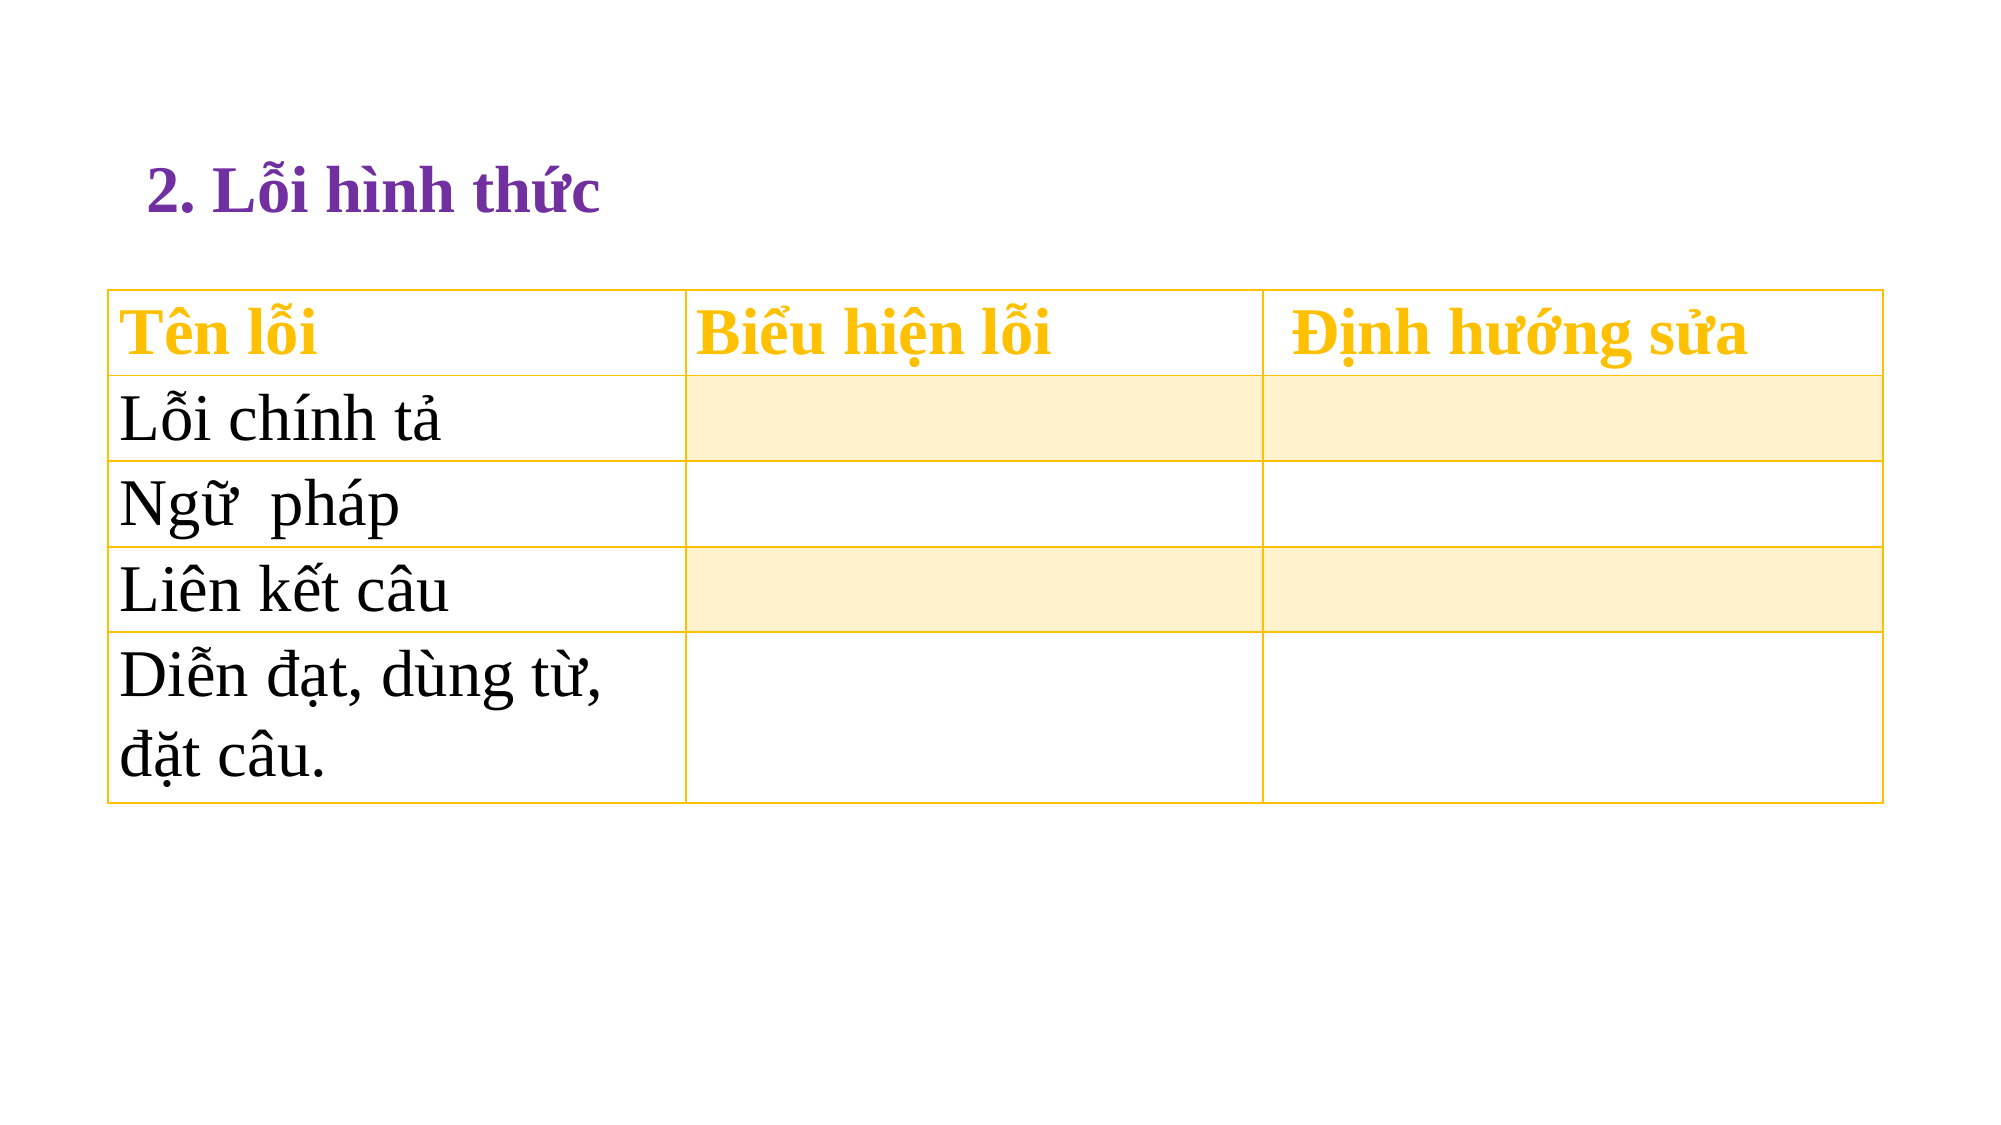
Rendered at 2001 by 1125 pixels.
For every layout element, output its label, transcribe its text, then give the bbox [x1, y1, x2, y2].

table_cell Diễn đạt, dùng từ, đặt câu. [109, 633, 685, 802]
table_cell [1264, 376, 1882, 460]
table_cell Lỗi chính tả [109, 376, 685, 460]
table_header Định hướng sửa [1264, 291, 1882, 375]
table_cell [687, 548, 1262, 631]
text_box 2. Lỗi hình thức [114, 133, 1890, 234]
table_cell Liên kết câu [109, 548, 685, 631]
table_cell [1264, 633, 1882, 802]
table_cell [687, 633, 1262, 802]
table_header Tên lỗi [109, 291, 685, 375]
table_cell [687, 462, 1262, 546]
table_header Biểu hiện lỗi [687, 291, 1262, 375]
table_cell [1264, 462, 1882, 546]
table_cell Ngữ pháp [109, 462, 685, 546]
table_cell [687, 376, 1262, 460]
table_cell [1264, 548, 1882, 631]
